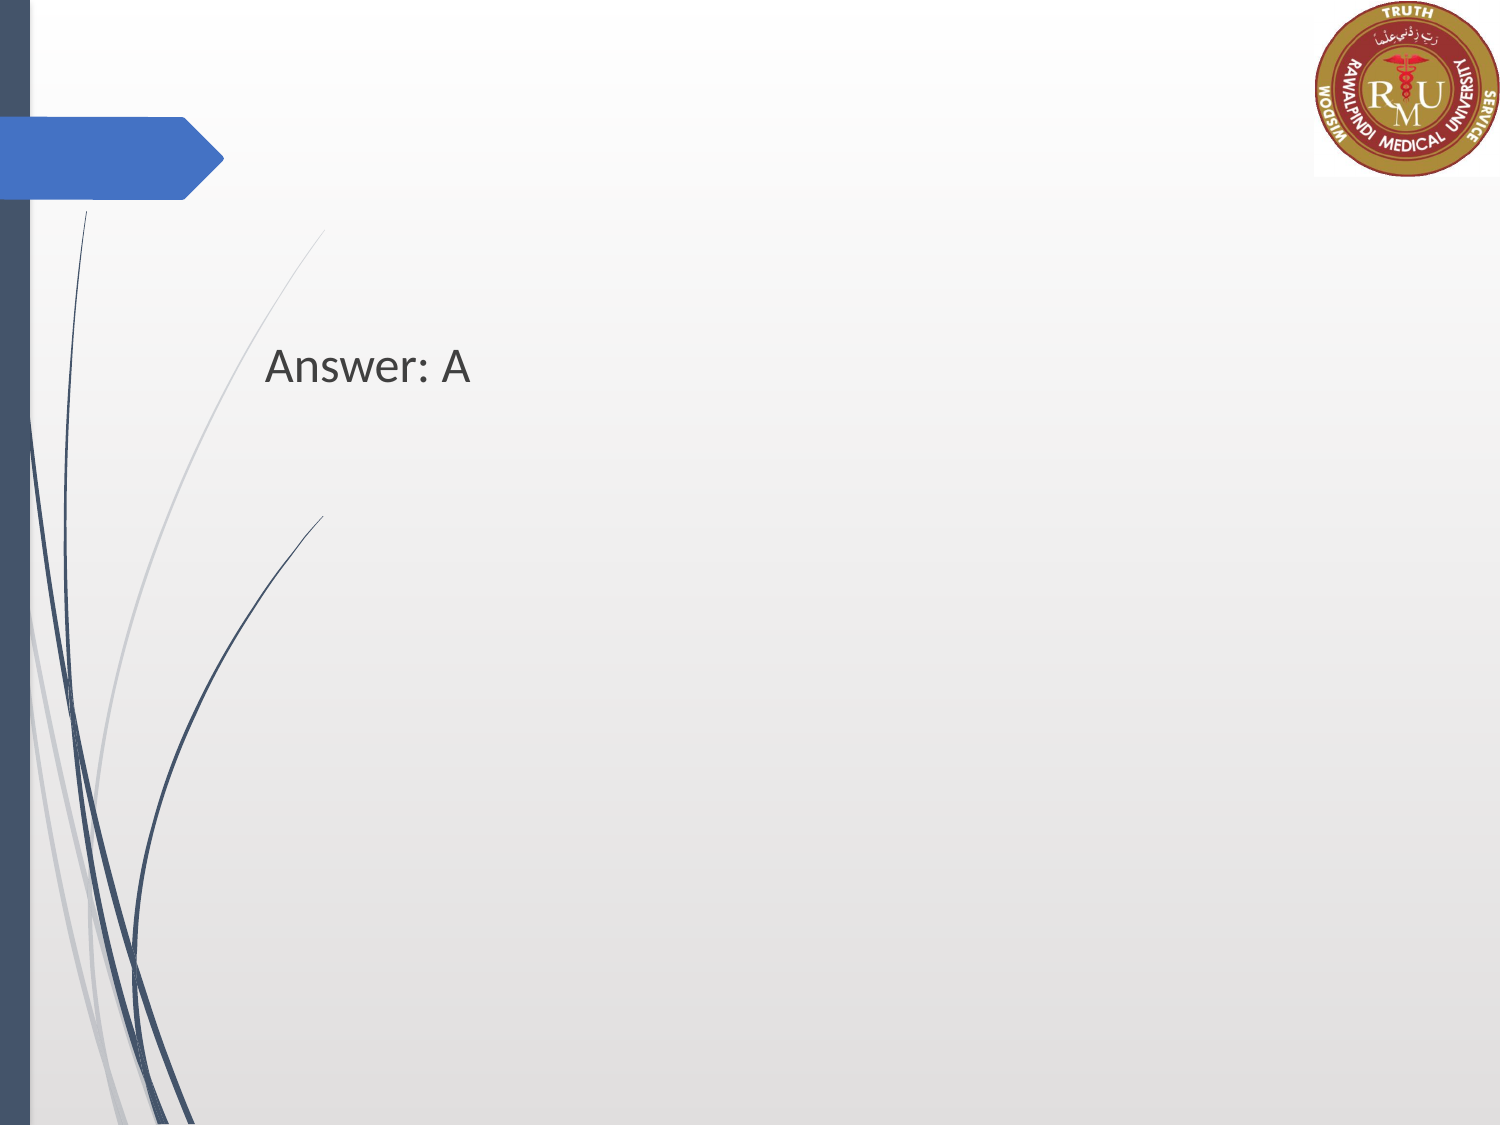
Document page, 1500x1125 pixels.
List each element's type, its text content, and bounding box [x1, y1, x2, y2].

picture [1314, 0, 1500, 177]
list Answer: A [249, 324, 1400, 970]
